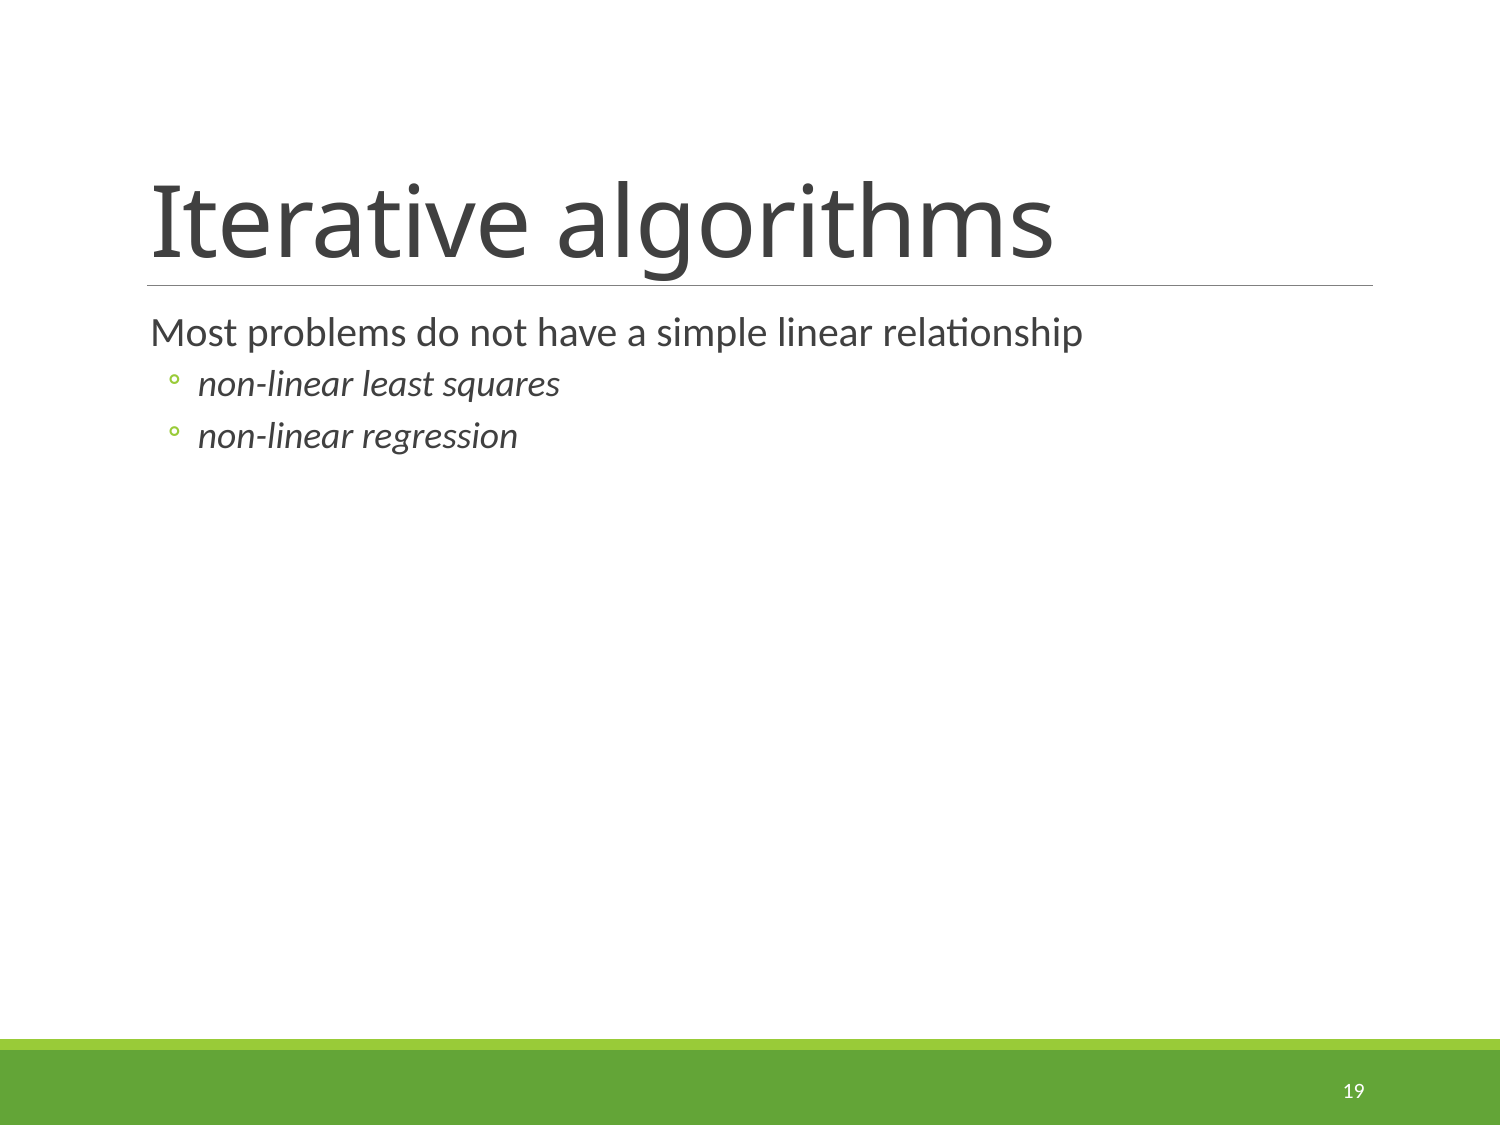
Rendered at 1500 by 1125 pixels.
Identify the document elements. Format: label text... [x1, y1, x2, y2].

title Iterative algorithms [135, 47, 1373, 285]
list Most problems do not have a simple linear relationship non-linear least squares non-linear regression [135, 302, 1373, 963]
slide_number 19 [1218, 1059, 1380, 1120]
